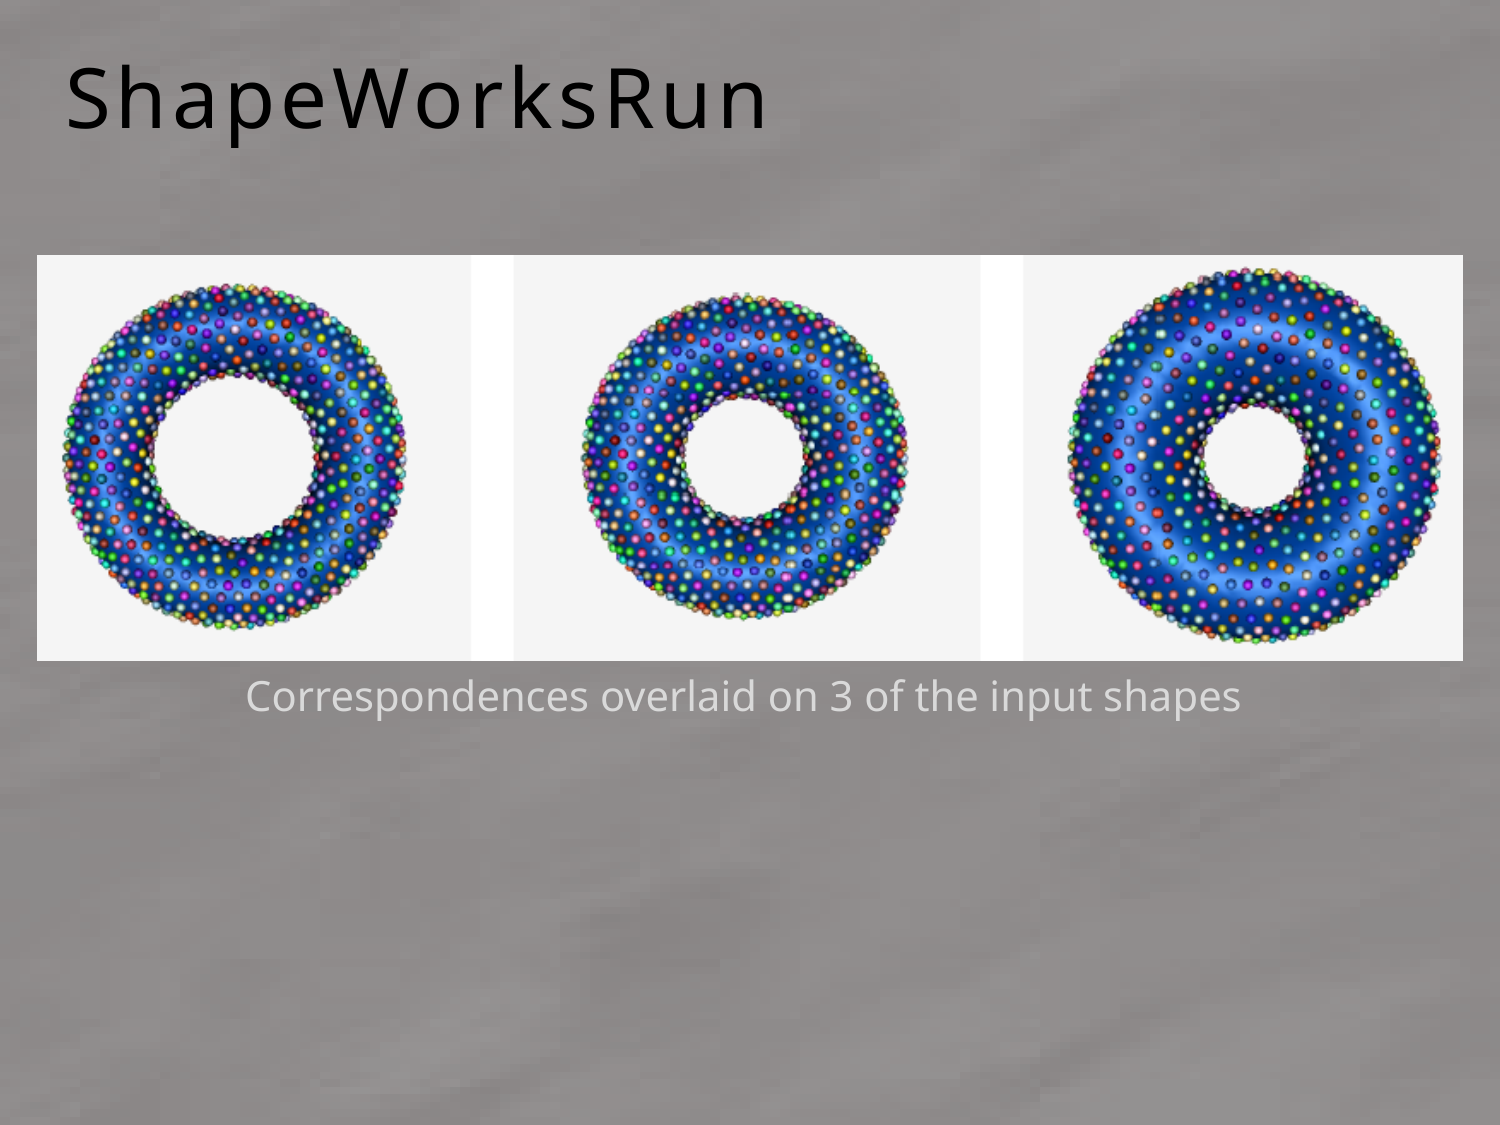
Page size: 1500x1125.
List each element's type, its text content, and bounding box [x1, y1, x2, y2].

text_box Correspondences overlaid on 3 of the input shapes [37, 662, 1450, 738]
title ShapeWorksRun [50, 37, 1445, 225]
picture [37, 255, 1463, 661]
